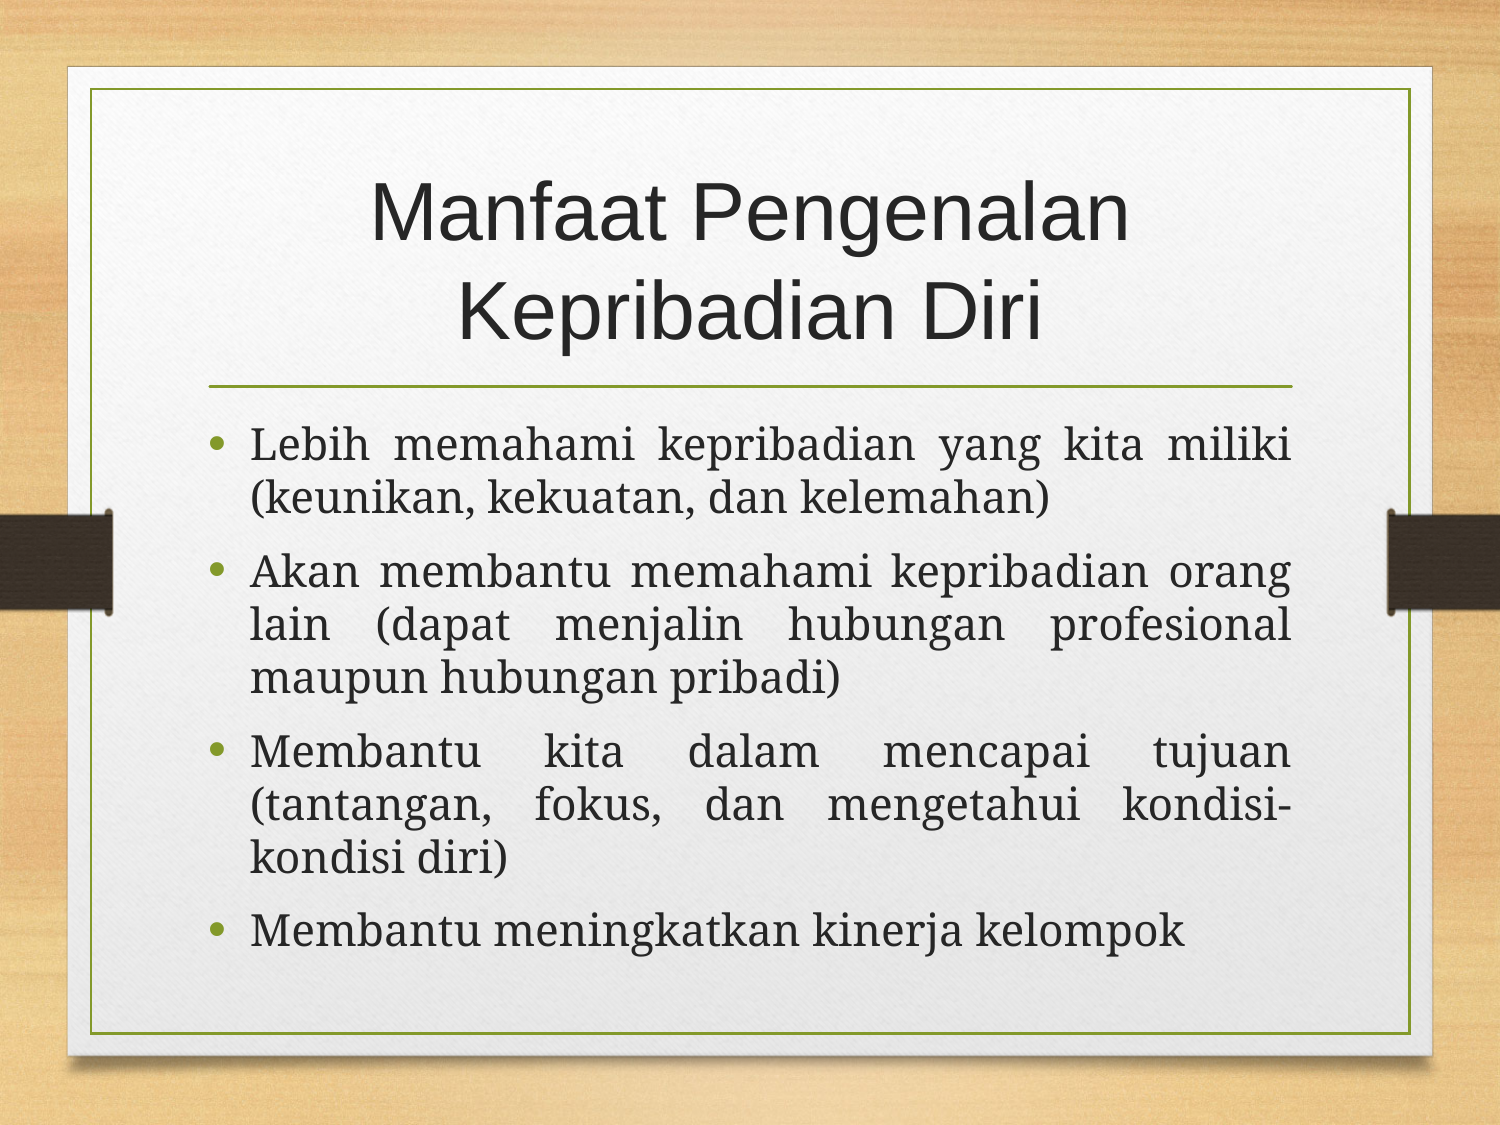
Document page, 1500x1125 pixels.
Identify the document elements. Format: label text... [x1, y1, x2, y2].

list Lebih memahami kepribadian yang kita miliki (keunikan, kekuatan, dan kelemahan) Akan membantu memahami kepribadian orang lain (dapat menjalin hubungan profesional maupun hubungan pribadi) Membantu kita dalam mencapai tujuan (tantangan, fokus, dan mengetahui kondisi-kondisi diri) Membantu meningkatkan kinerja kelompok [193, 408, 1309, 974]
picture [0, 0, 1500, 1125]
title Manfaat Pengenalan Kepribadian Diri [193, 150, 1309, 365]
